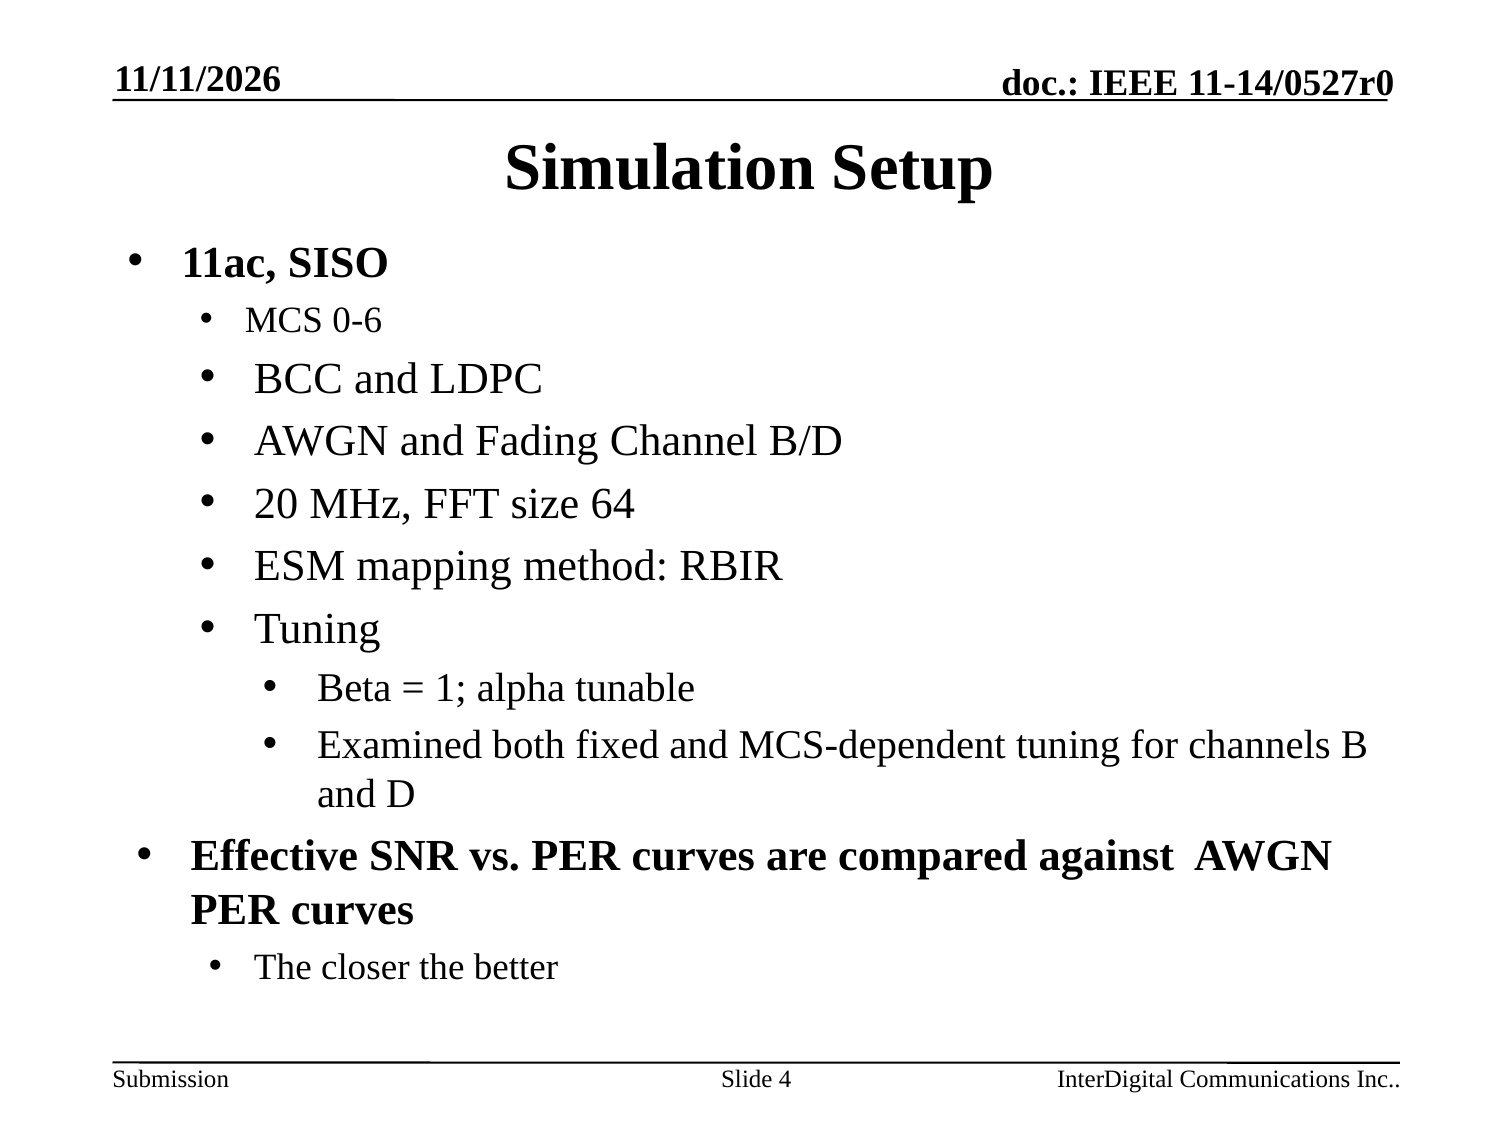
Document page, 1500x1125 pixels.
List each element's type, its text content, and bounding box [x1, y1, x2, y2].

slide_number Slide 4 [712, 1061, 800, 1123]
title Simulation Setup [112, 112, 1388, 213]
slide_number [114, 54, 423, 100]
footer InterDigital Communications Inc.. [902, 1061, 1402, 1093]
list 11ac, SISO MCS 0-6 BCC and LDPC AWGN and Fading Channel B/D 20 MHz, FFT size 64 ESM mapping method: RBIR Tuning Beta = 1; alpha tunable Examined both fixed and MCS-dependent tuning for channels B and D Effective SNR vs. PER curves are compared against AWGN PER curves The closer the better [112, 224, 1388, 1000]
